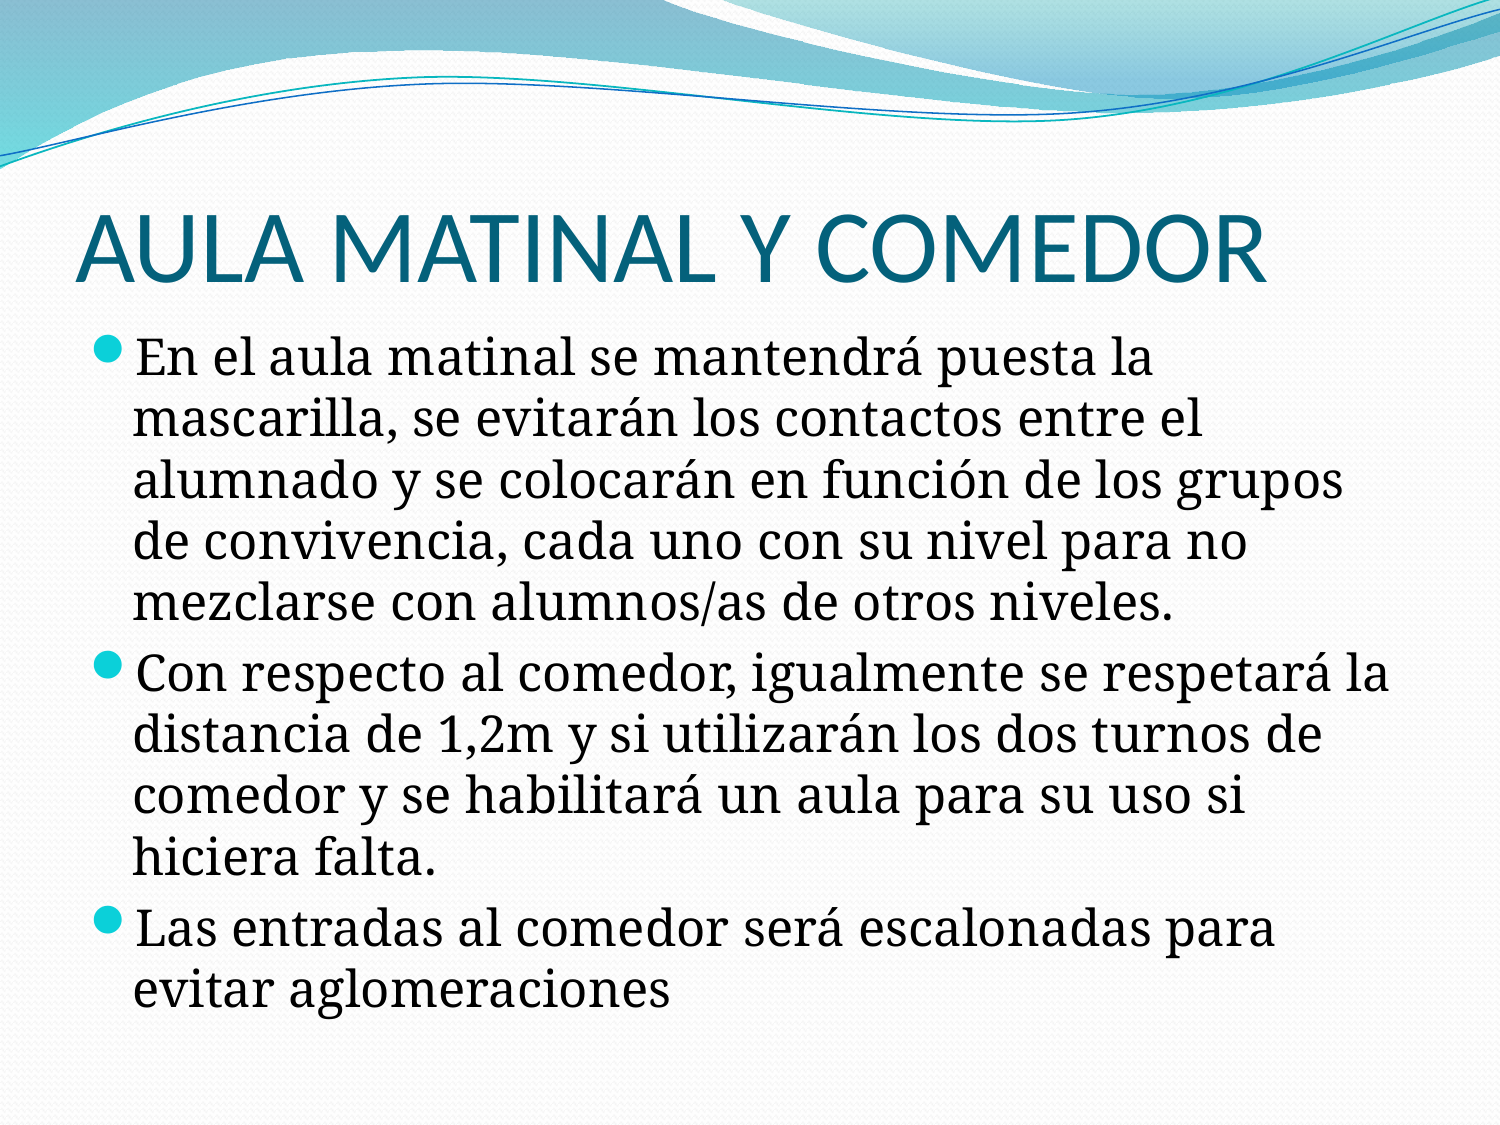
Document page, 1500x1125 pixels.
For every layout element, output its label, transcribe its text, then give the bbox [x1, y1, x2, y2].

title AULA MATINAL Y COMEDOR [75, 115, 1425, 303]
list En el aula matinal se mantendrá puesta la mascarilla, se evitarán los contactos entre el alumnado y se colocarán en función de los grupos de convivencia, cada uno con su nivel para no mezclarse con alumnos/as de otros niveles. Con respecto al comedor, igualmente se respetará la distancia de 1,2m y si utilizarán los dos turnos de comedor y se habilitará un aula para su uso si hiciera falta. Las entradas al comedor será escalonadas para evitar aglomeraciones [75, 317, 1425, 1038]
